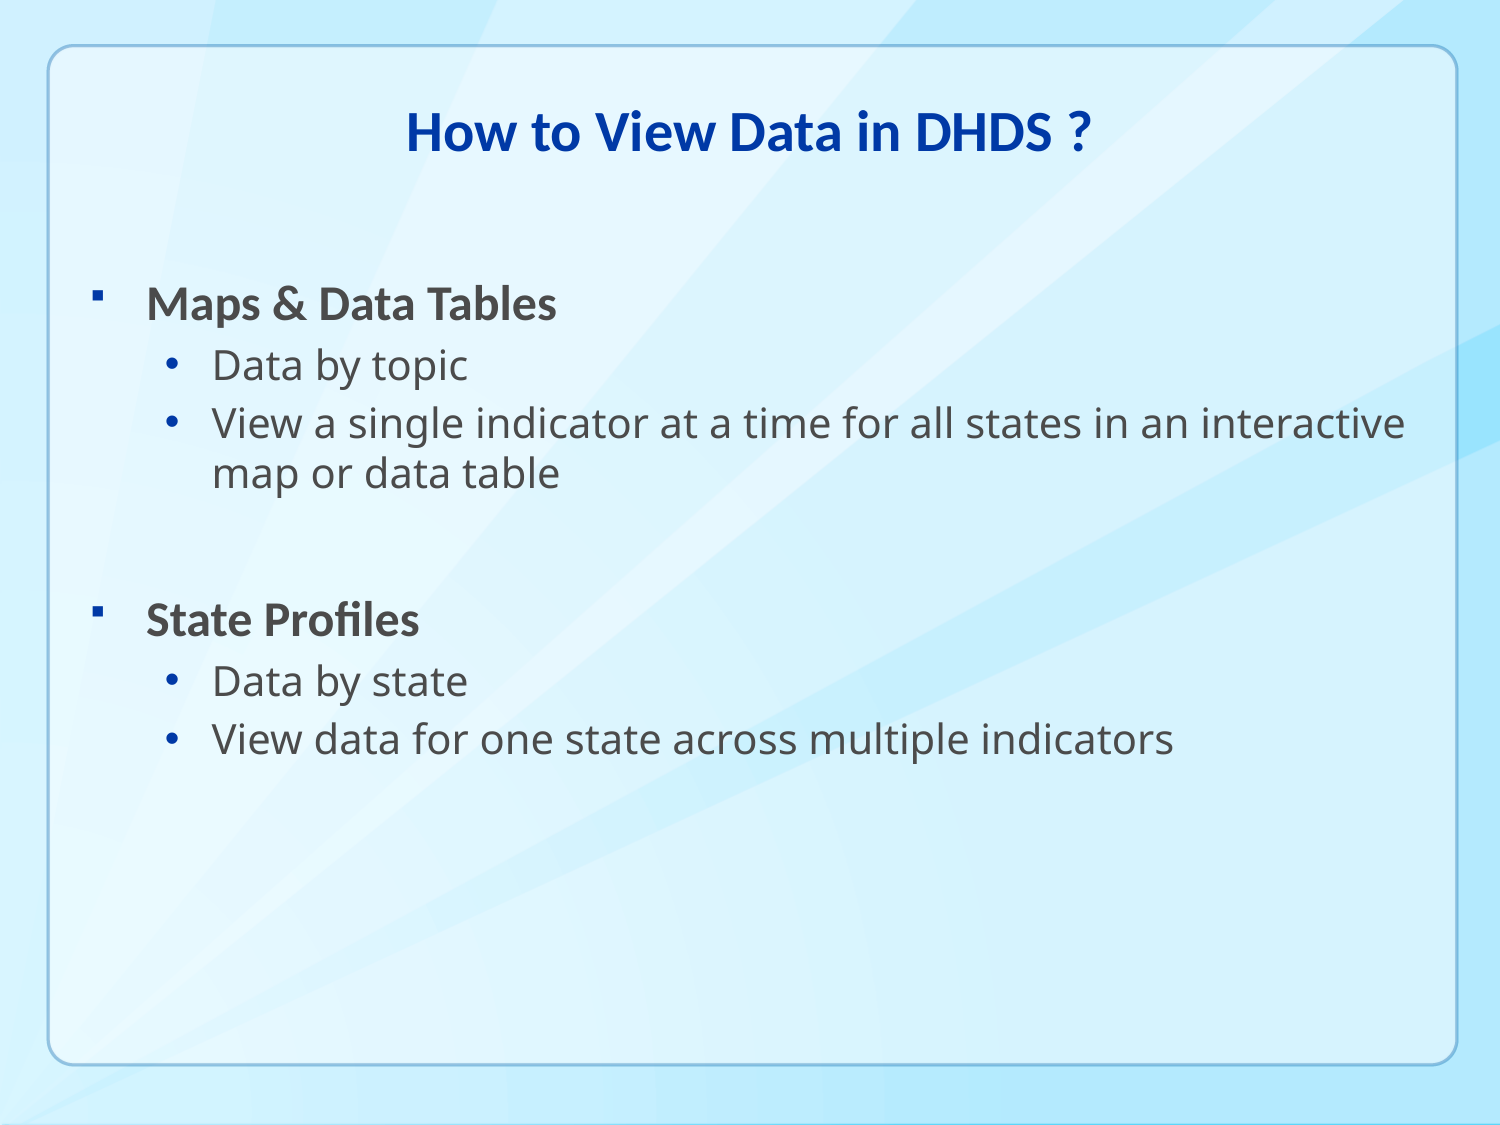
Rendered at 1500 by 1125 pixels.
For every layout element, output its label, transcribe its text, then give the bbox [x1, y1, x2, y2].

title How to View Data in DHDS ? [75, 45, 1425, 233]
picture [0, 0, 1500, 1125]
list Maps & Data Tables Data by topic View a single indicator at a time for all states in an interactive map or data table State Profiles Data by state View data for one state across multiple indicators [75, 262, 1425, 950]
